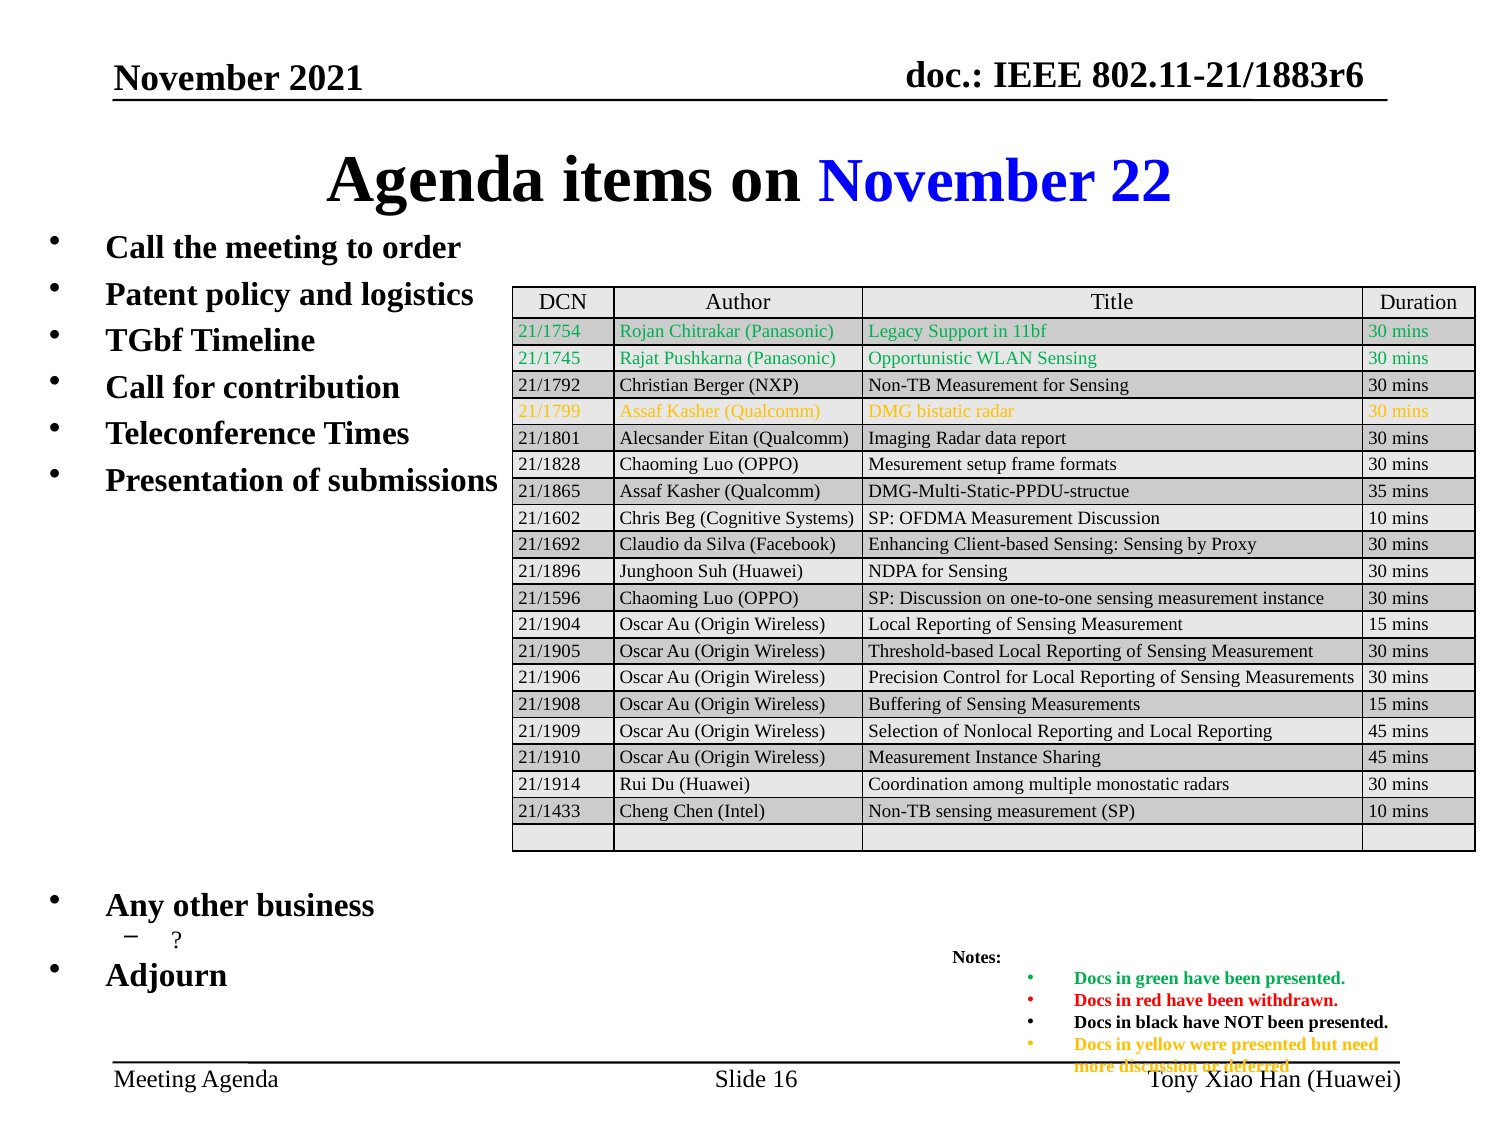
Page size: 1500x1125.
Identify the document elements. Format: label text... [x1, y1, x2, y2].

table_cell 21/1904 [513, 612, 613, 637]
table_cell 21/1801 [513, 425, 613, 450]
table_cell 30 mins [1363, 532, 1474, 557]
table_cell Buffering of Sensing Measurements [863, 692, 1362, 717]
table_cell 21/1828 [513, 452, 613, 477]
table_cell 45 mins [1363, 718, 1474, 743]
table_cell 21/1792 [513, 372, 613, 397]
table_header Title [863, 288, 1362, 317]
table_cell 21/1910 [513, 745, 613, 770]
footer Tony Xiao Han (Huawei) [999, 1088, 1402, 1093]
table_header DCN [513, 288, 613, 317]
table_cell Rui Du (Huawei) [615, 772, 862, 797]
table_cell 21/1754 [513, 319, 613, 344]
table_cell Assaf Kasher (Qualcomm) [615, 479, 862, 504]
table_cell 21/1908 [513, 692, 613, 717]
table_cell Chaoming Luo (OPPO) [615, 452, 862, 477]
table_cell 21/1906 [513, 665, 613, 690]
table_cell Rojan Chitrakar (Panasonic) [615, 319, 862, 344]
table_cell 15 mins [1363, 692, 1474, 717]
table_cell Rajat Pushkarna (Panasonic) [615, 346, 862, 370]
table_cell Chaoming Luo (OPPO) [615, 585, 862, 610]
table_header Author [615, 288, 862, 317]
table_cell 10 mins [1363, 505, 1474, 530]
table_cell SP: Discussion on one-to-one sensing measurement instance [863, 585, 1362, 610]
table_cell 21/1745 [513, 346, 613, 370]
table_cell Non-TB sensing measurement (SP) [863, 798, 1362, 823]
table_cell 30 mins [1363, 452, 1474, 477]
table_cell 21/1596 [513, 585, 613, 610]
text_box Notes: Docs in green have been presented. Docs in red have been withdrawn. Docs in black have NOT been presented. Docs in yellow were presented but need more discussion or deferred [937, 937, 1425, 1088]
table_cell Enhancing Client-based Sensing: Sensing by Proxy [863, 532, 1362, 557]
table_cell Local Reporting of Sensing Measurement [863, 612, 1362, 637]
table_cell Chris Beg (Cognitive Systems) [615, 505, 862, 530]
table_cell Legacy Support in 11bf [863, 319, 1362, 344]
table_cell Oscar Au (Origin Wireless) [615, 612, 862, 637]
table_cell 45 mins [1363, 745, 1474, 770]
table_cell Oscar Au (Origin Wireless) [615, 718, 862, 743]
table_cell [615, 825, 862, 850]
table_cell 21/1905 [513, 639, 613, 663]
table_cell 10 mins [1363, 798, 1474, 823]
table_cell SP: OFDMA Measurement Discussion [863, 505, 1362, 530]
table_cell Assaf Kasher (Qualcomm) [615, 399, 862, 424]
table_cell 21/1799 [513, 399, 613, 424]
table_cell 30 mins [1363, 346, 1474, 370]
table_cell 21/1692 [513, 532, 613, 557]
text_box Agenda items on November 22 [112, 87, 1388, 263]
table_cell Opportunistic WLAN Sensing [863, 346, 1362, 370]
table_cell Selection of Nonlocal Reporting and Local Reporting [863, 718, 1362, 743]
table_cell [863, 825, 1362, 850]
table_cell Oscar Au (Origin Wireless) [615, 745, 862, 770]
table_cell Non-TB Measurement for Sensing [863, 372, 1362, 397]
table_cell Threshold-based Local Reporting of Sensing Measurement [863, 639, 1362, 663]
table_cell 15 mins [1363, 612, 1474, 637]
table_cell 30 mins [1363, 399, 1474, 424]
table_cell 35 mins [1363, 479, 1474, 504]
table_cell [513, 825, 613, 850]
table_cell 21/1433 [513, 798, 613, 823]
table_cell 30 mins [1363, 559, 1474, 583]
table_cell NDPA for Sensing [863, 559, 1362, 583]
table_cell Mesurement setup frame formats [863, 452, 1362, 477]
table_cell [1363, 825, 1474, 850]
table_cell Oscar Au (Origin Wireless) [615, 692, 862, 717]
table_cell DMG bistatic radar [863, 399, 1362, 424]
table_cell DMG-Multi-Static-PPDU-structue [863, 479, 1362, 504]
table_cell 30 mins [1363, 425, 1474, 450]
table_cell Measurement Instance Sharing [863, 745, 1362, 770]
table_cell 21/1602 [513, 505, 613, 530]
table_cell 30 mins [1363, 585, 1474, 610]
table_cell Oscar Au (Origin Wireless) [615, 639, 862, 663]
table_cell Cheng Chen (Intel) [615, 798, 862, 823]
table_cell Christian Berger (NXP) [615, 372, 862, 397]
table_header Duration [1363, 288, 1474, 317]
table_cell 30 mins [1363, 639, 1474, 663]
slide_number Slide 16 [712, 1063, 800, 1093]
table_cell 30 mins [1363, 665, 1474, 690]
table_cell Junghoon Suh (Huawei) [615, 559, 862, 583]
table_cell Claudio da Silva (Facebook) [615, 532, 862, 557]
table_cell 21/1914 [513, 772, 613, 797]
table_cell Oscar Au (Origin Wireless) [615, 665, 862, 690]
table_cell 30 mins [1363, 772, 1474, 797]
table_cell 21/1865 [513, 479, 613, 504]
table_cell 21/1909 [513, 718, 613, 743]
table_cell Imaging Radar data report [863, 425, 1362, 450]
table_cell Precision Control for Local Reporting of Sensing Measurements [863, 665, 1362, 690]
table_cell 30 mins [1363, 319, 1474, 344]
table_cell 30 mins [1363, 372, 1474, 397]
table_cell Coordination among multiple monostatic radars [863, 772, 1362, 797]
table_cell Alecsander Eitan (Qualcomm) [615, 425, 862, 450]
text_box Call the meeting to order Patent policy and logistics TGbf Timeline Call for contribution Teleconference Times Presentation of submissions Any other business ? Adjourn [33, 217, 1374, 1063]
table_cell 21/1896 [513, 559, 613, 583]
